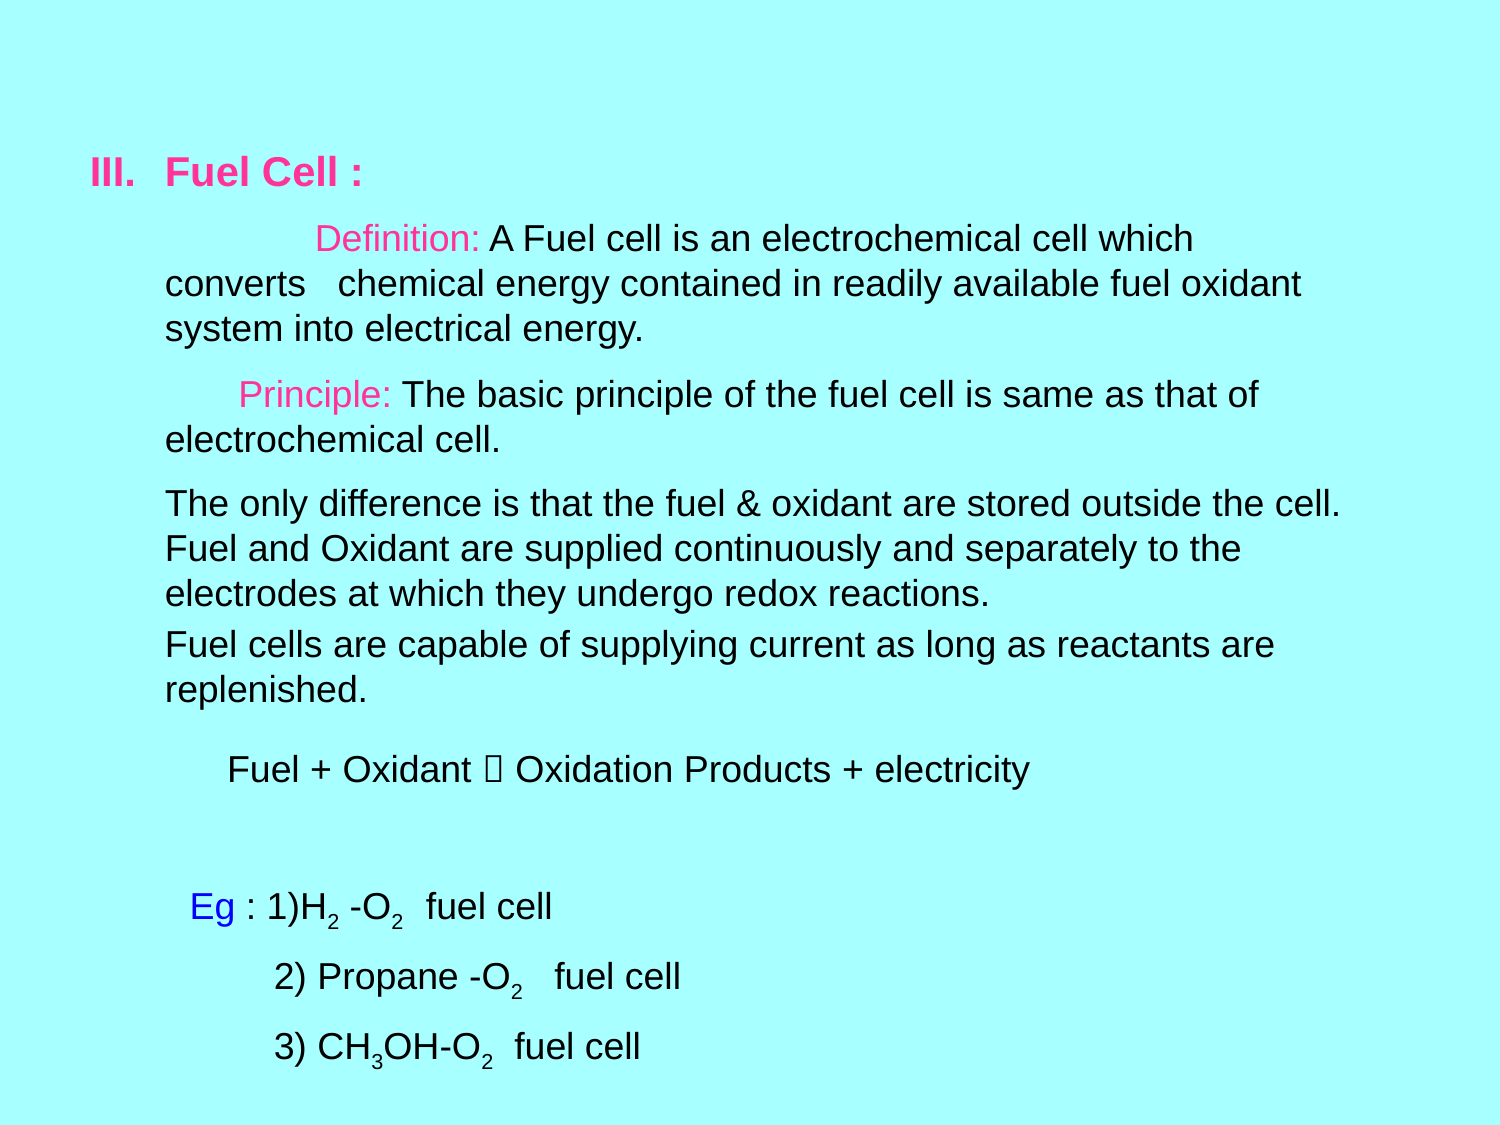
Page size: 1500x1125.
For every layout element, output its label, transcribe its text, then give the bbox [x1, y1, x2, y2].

text_box Fuel + Oxidant  Oxidation Products + electricity [212, 737, 1338, 798]
text_box Eg : 1)H2 -O2 fuel cell 2) Propane -O2 fuel cell 3) CH3OH-O2 fuel cell [174, 874, 1388, 1081]
text_box Fuel cells are capable of supplying current as long as reactants are replenished. [149, 612, 1363, 718]
text_box Principle: The basic principle of the fuel cell is same as that of electrochemical cell. The only difference is that the fuel & oxidant are stored outside the cell. Fuel and Oxidant are supplied continuously and separately to the electrodes at which they undergo redox reactions. [150, 362, 1388, 621]
text_box Fuel Cell : Definition: A Fuel cell is an electrochemical cell which converts chemical energy contained in readily available fuel oxidant system into electrical energy. [75, 137, 1375, 356]
